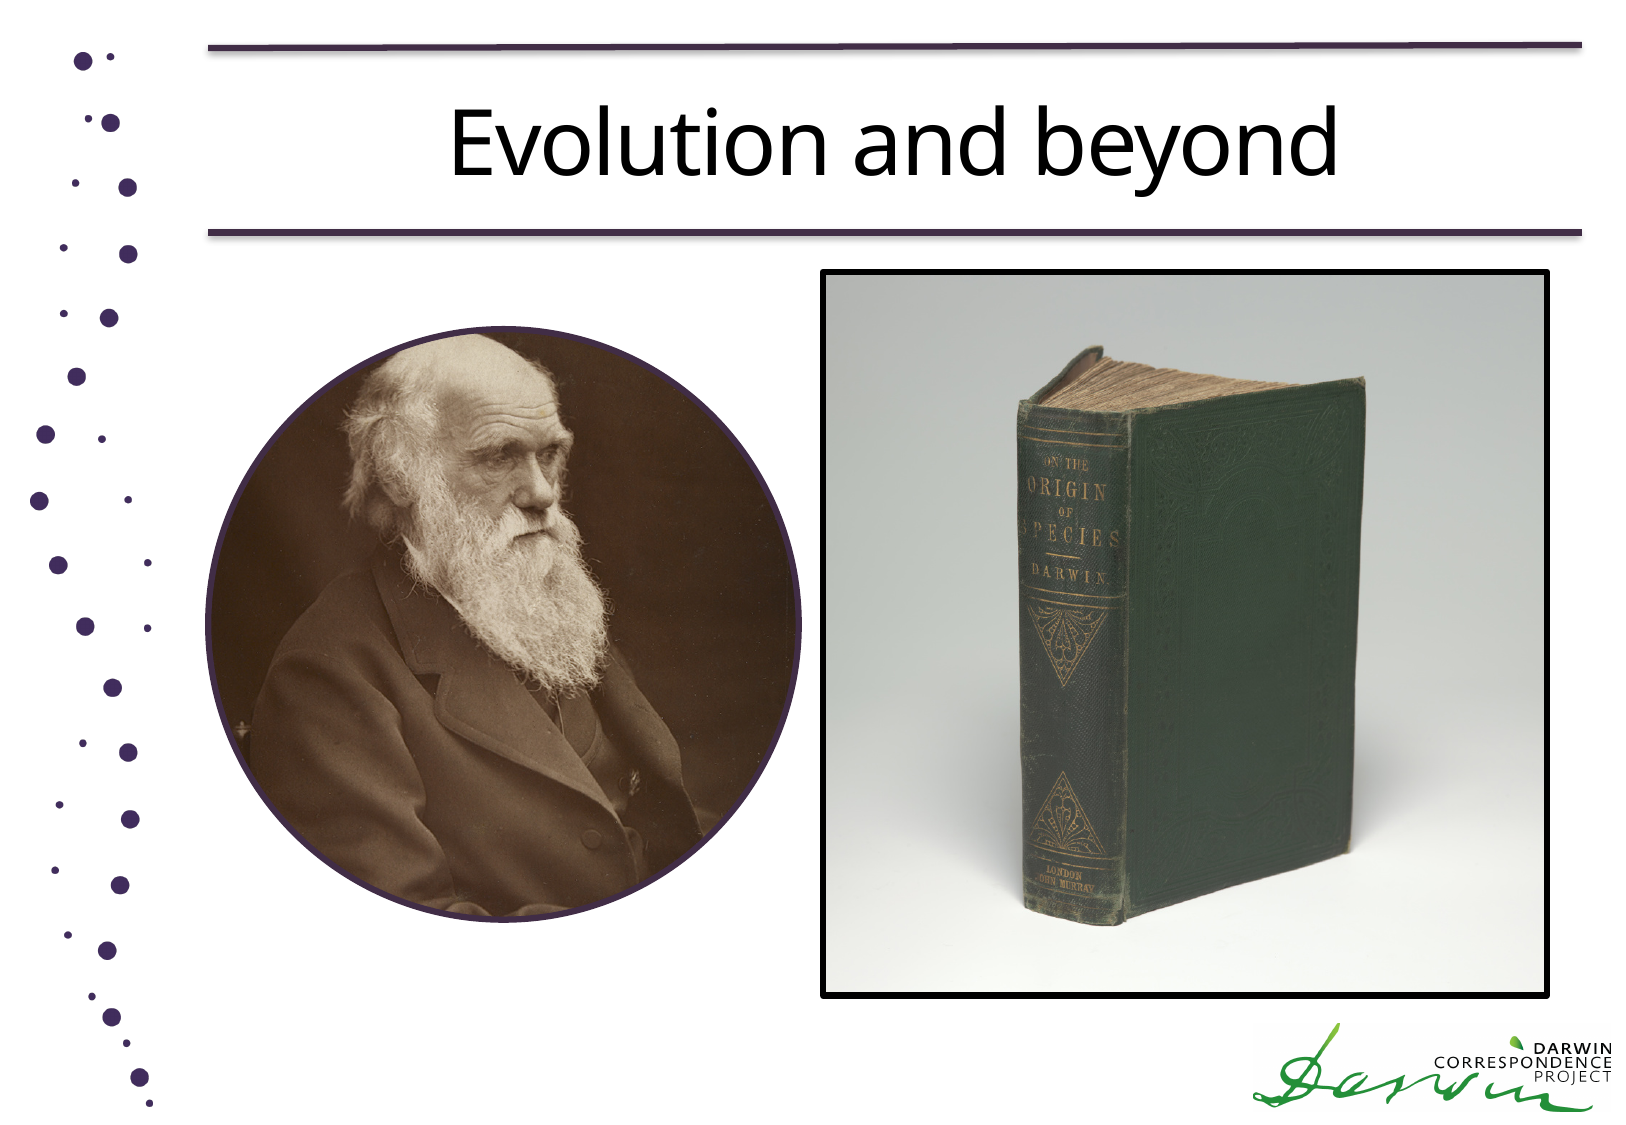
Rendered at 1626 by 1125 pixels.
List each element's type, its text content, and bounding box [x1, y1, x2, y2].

picture [30, 52, 153, 1107]
picture [1253, 1023, 1611, 1112]
title Evolution and beyond [208, 45, 1582, 233]
picture [207, 328, 799, 920]
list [825, 274, 1544, 993]
